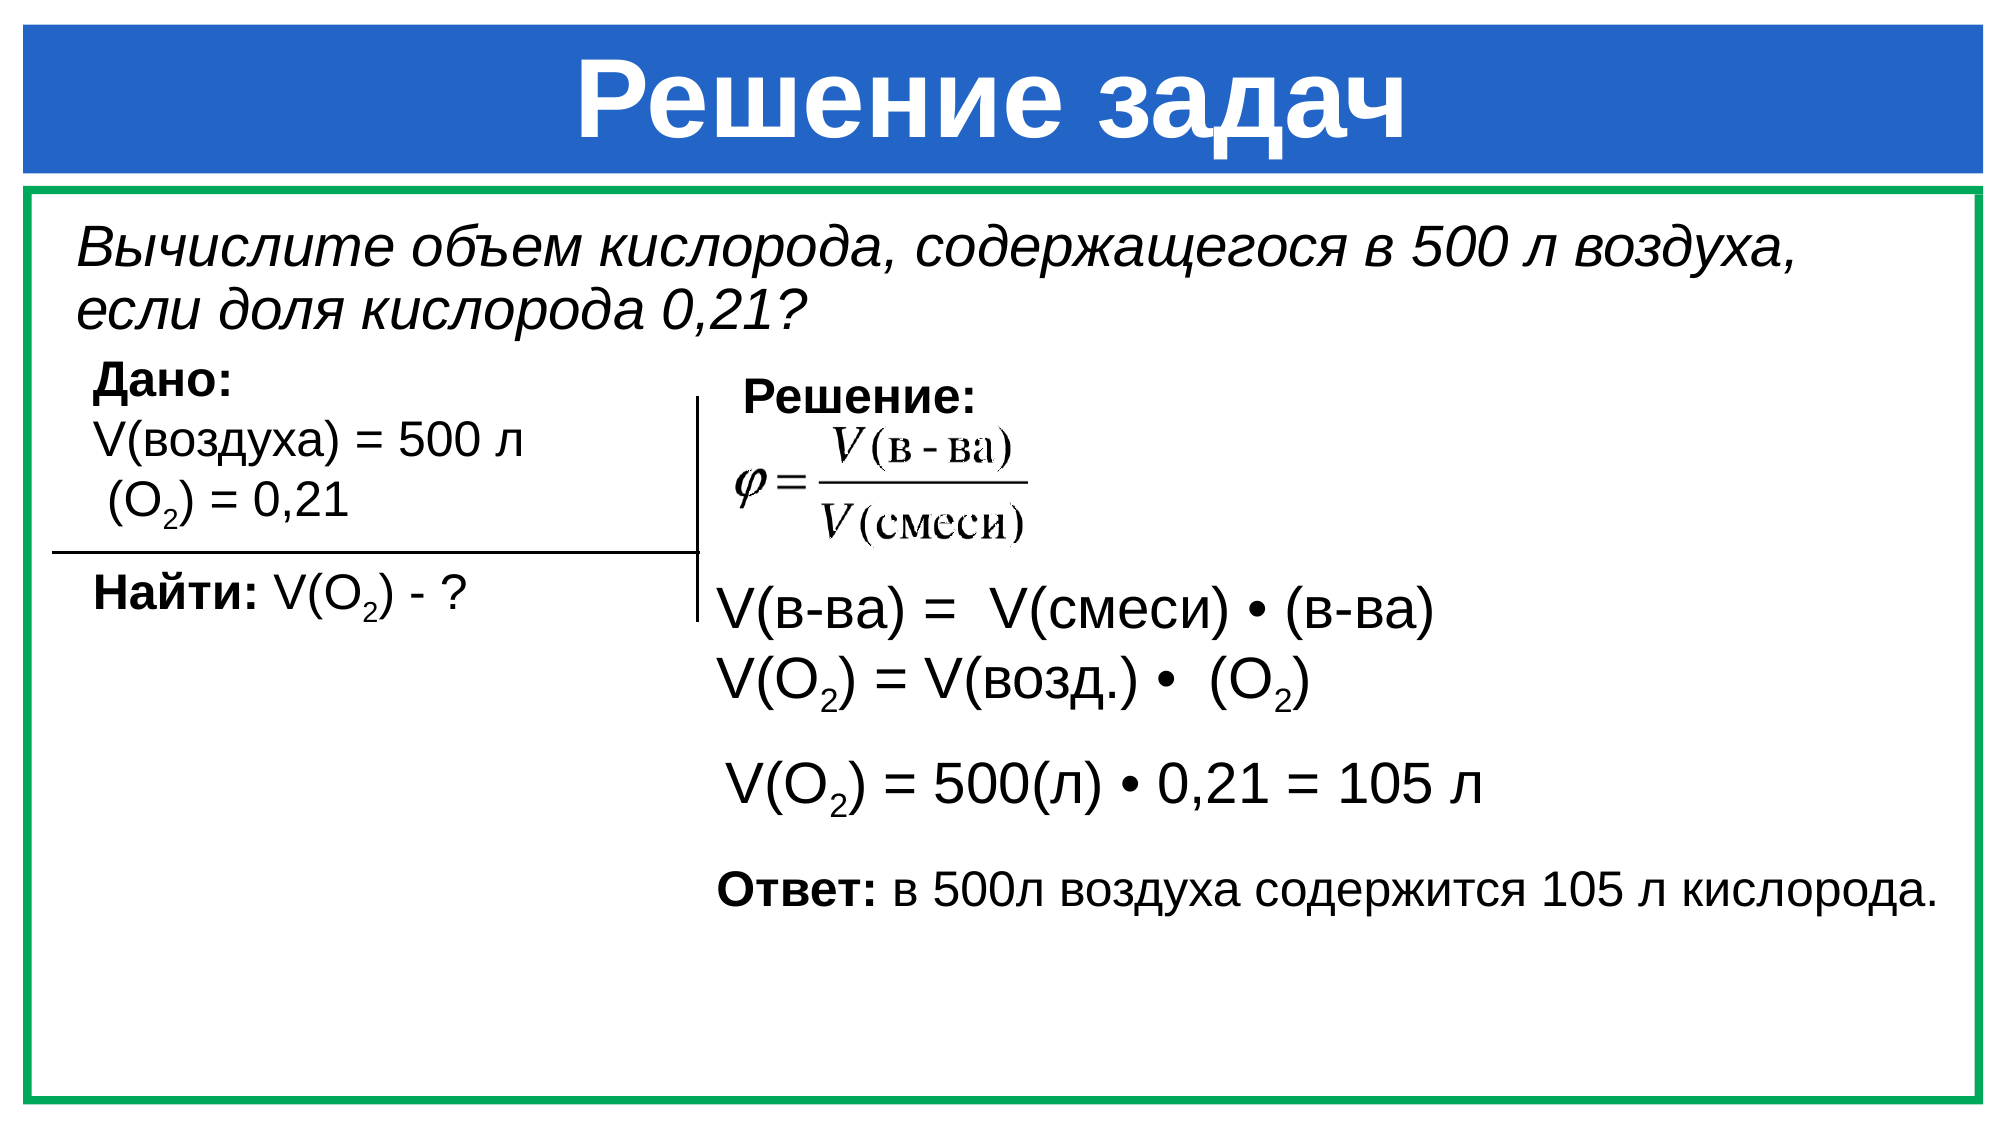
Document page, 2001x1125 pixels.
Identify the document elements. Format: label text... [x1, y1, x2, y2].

text_box Вычислите объем кислорода, содержащегося в 500 л воздуха, если доля кислорода 0,21? [42, 208, 1958, 969]
text_box V(О2) = 500(л) • 0,21 = 105 л [711, 737, 1501, 832]
text_box Решение: [709, 355, 1901, 849]
title Решение задач [129, 62, 1855, 140]
picture [724, 411, 1037, 563]
text_box Ответ: в 500л воздуха содержится 105 л кислорода. [701, 849, 2000, 925]
